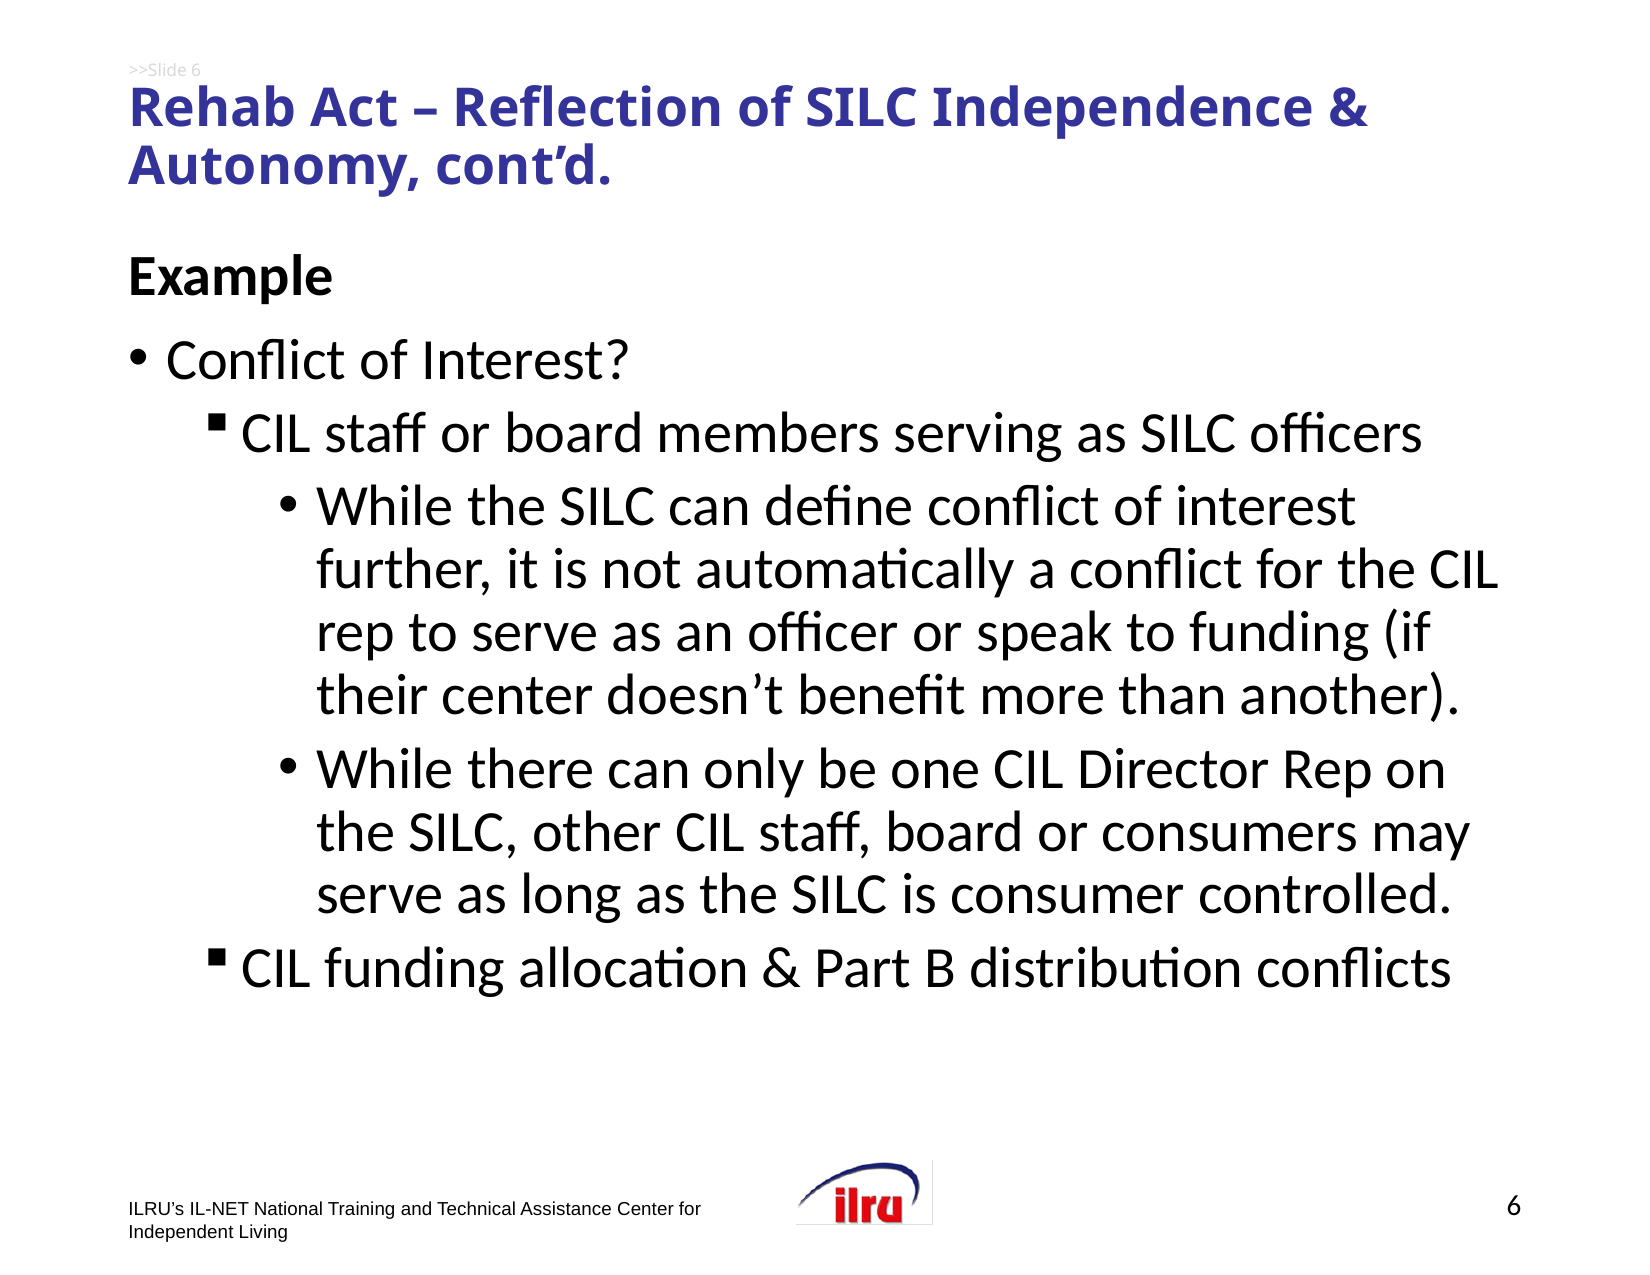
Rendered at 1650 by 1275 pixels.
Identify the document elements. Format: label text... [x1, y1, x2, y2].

picture [795, 1159, 933, 1225]
slide_number 6 [1165, 1169, 1537, 1238]
title >>Slide 6 Rehab Act – Reflection of SILC Independence & Autonomy, cont’d. [113, 53, 1588, 204]
list Example Conflict of Interest? CIL staff or board members serving as SILC officers While the SILC can define conflict of interest further, it is not automatically a conflict for the CIL rep to serve as an officer or speak to funding (if their center doesn’t benefit more than another). While there can only be one CIL Director Rep on the SILC, other CIL staff, board or consumers may serve as long as the SILC is consumer controlled. CIL funding allocation & Part B distribution conflicts [113, 237, 1550, 1097]
